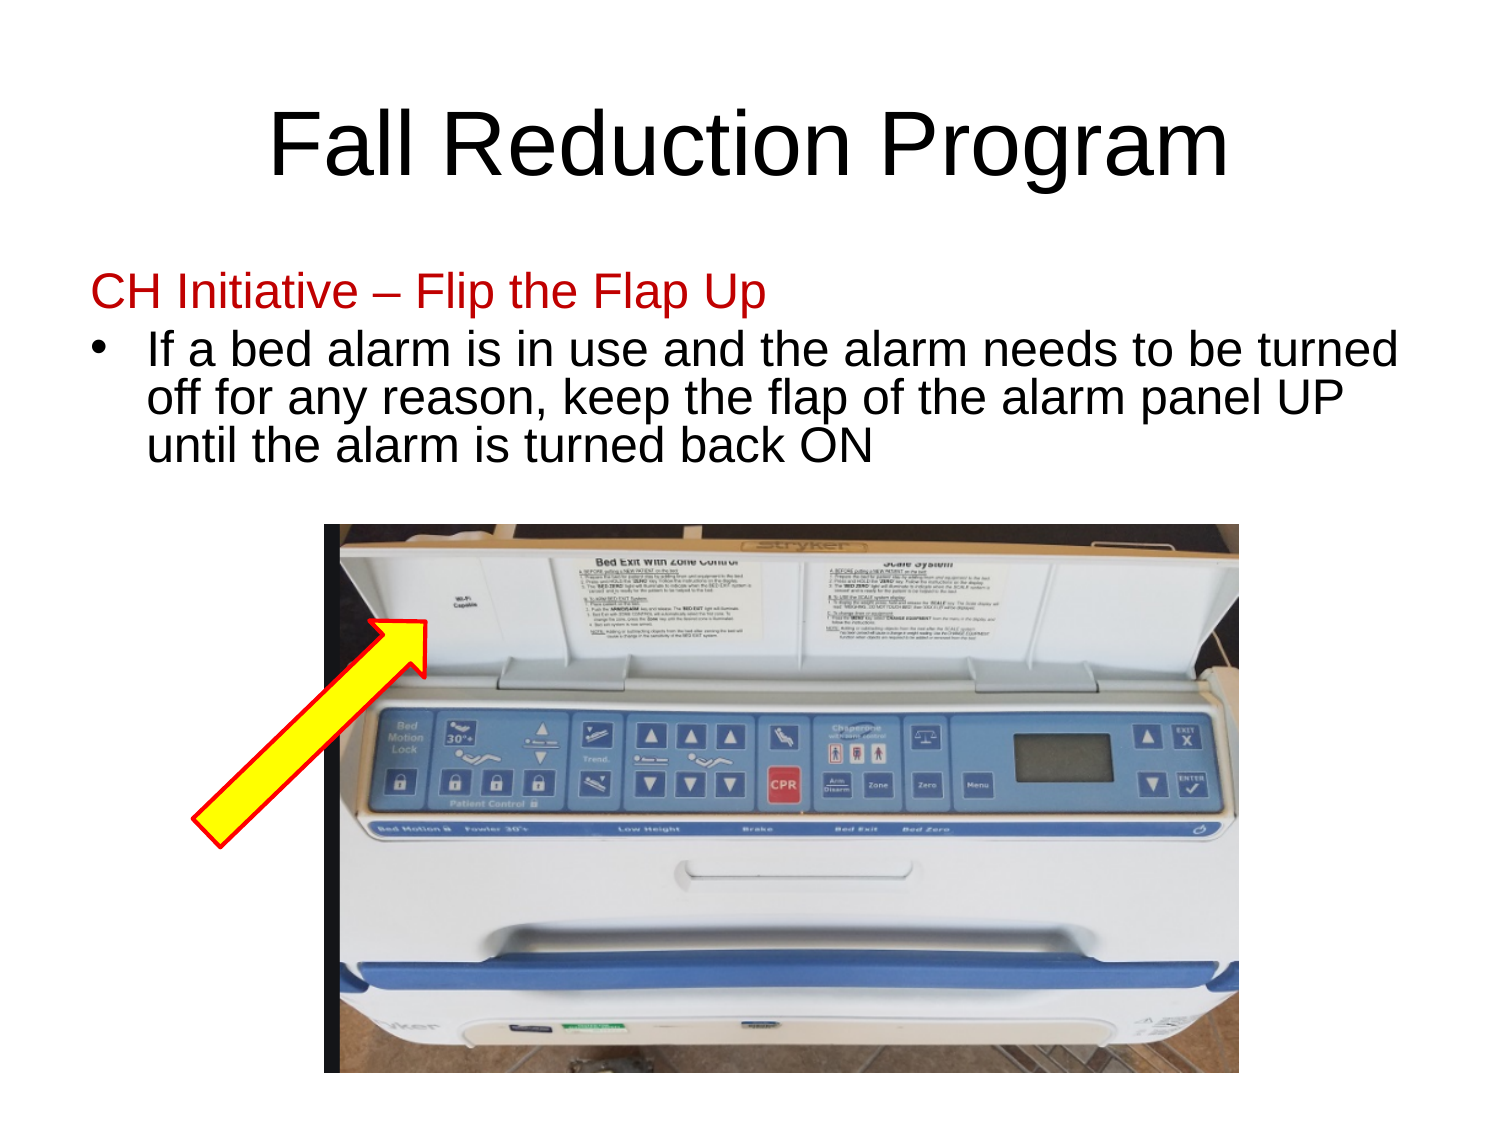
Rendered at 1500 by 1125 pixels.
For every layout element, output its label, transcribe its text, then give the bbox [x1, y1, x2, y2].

list CH Initiative – Flip the Flap Up If a bed alarm is in use and the alarm needs to be turned off for any reason, keep the flap of the alarm panel UP until the alarm is turned back ON [75, 262, 1425, 1005]
picture [324, 524, 1240, 1073]
text_box [190, 693, 319, 850]
title Fall Reduction Program [75, 45, 1425, 233]
